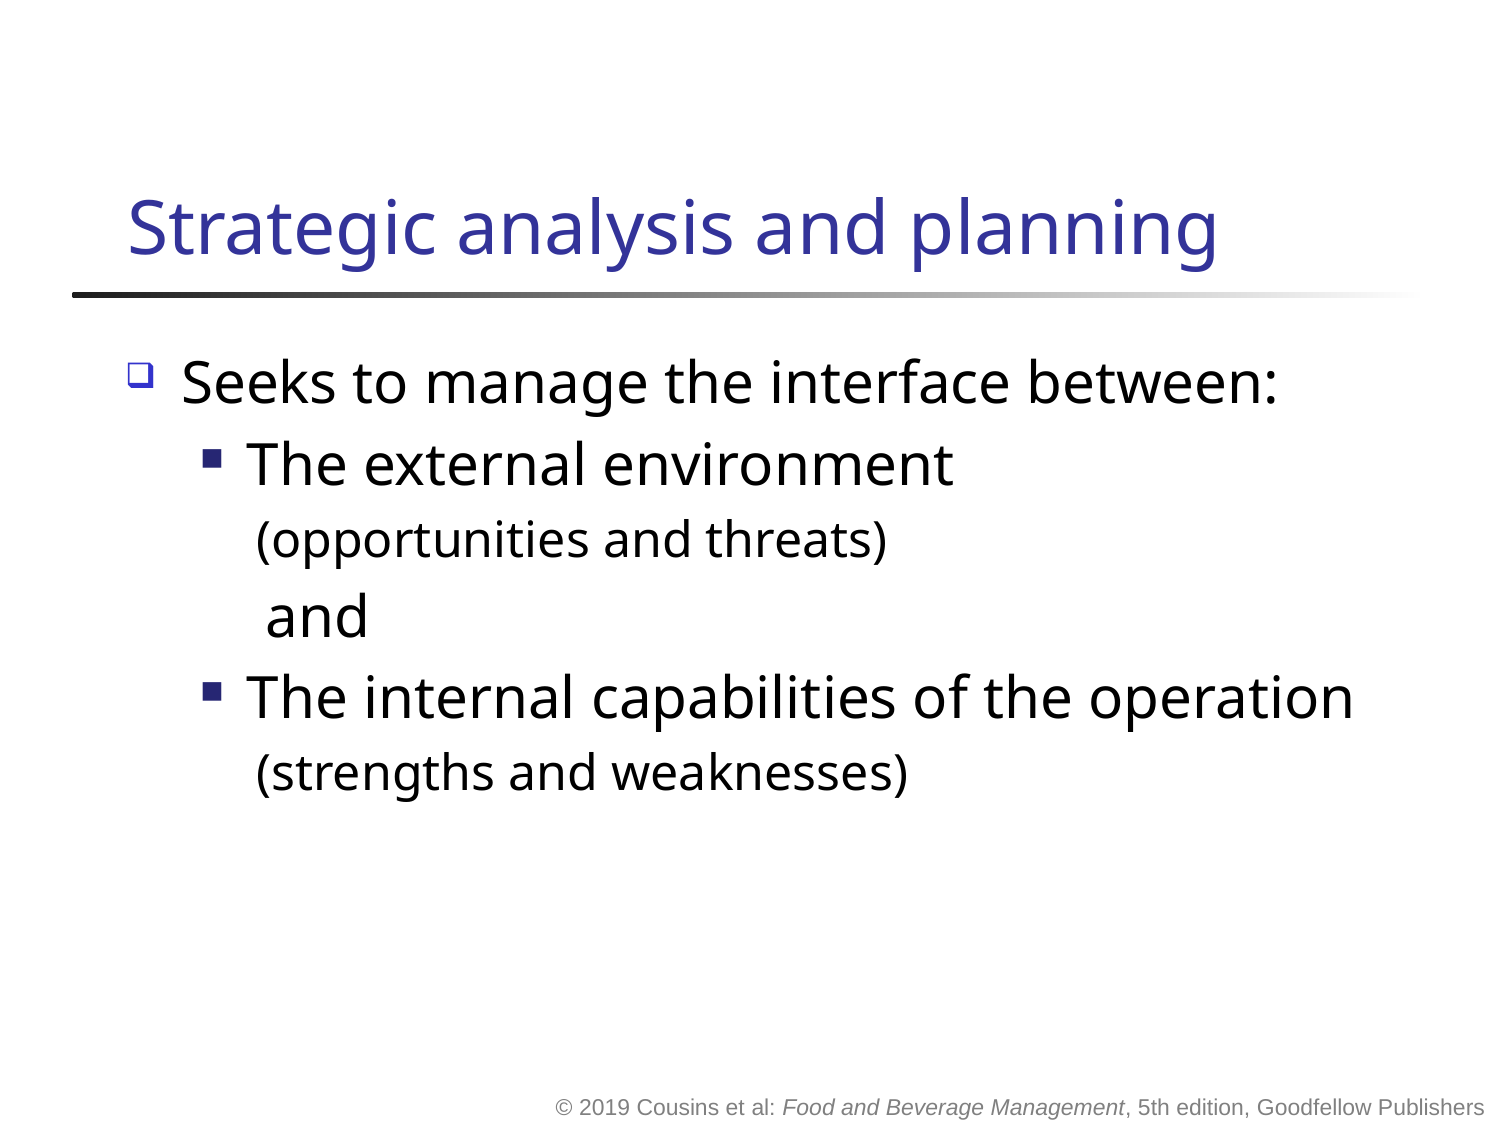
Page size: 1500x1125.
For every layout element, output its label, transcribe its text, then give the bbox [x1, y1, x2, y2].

title Strategic analysis and planning [112, 90, 1391, 278]
list Seeks to manage the interface between: The external environment (opportunities and threats) and The internal capabilities of the operation (strengths and weaknesses) [109, 338, 1459, 1014]
